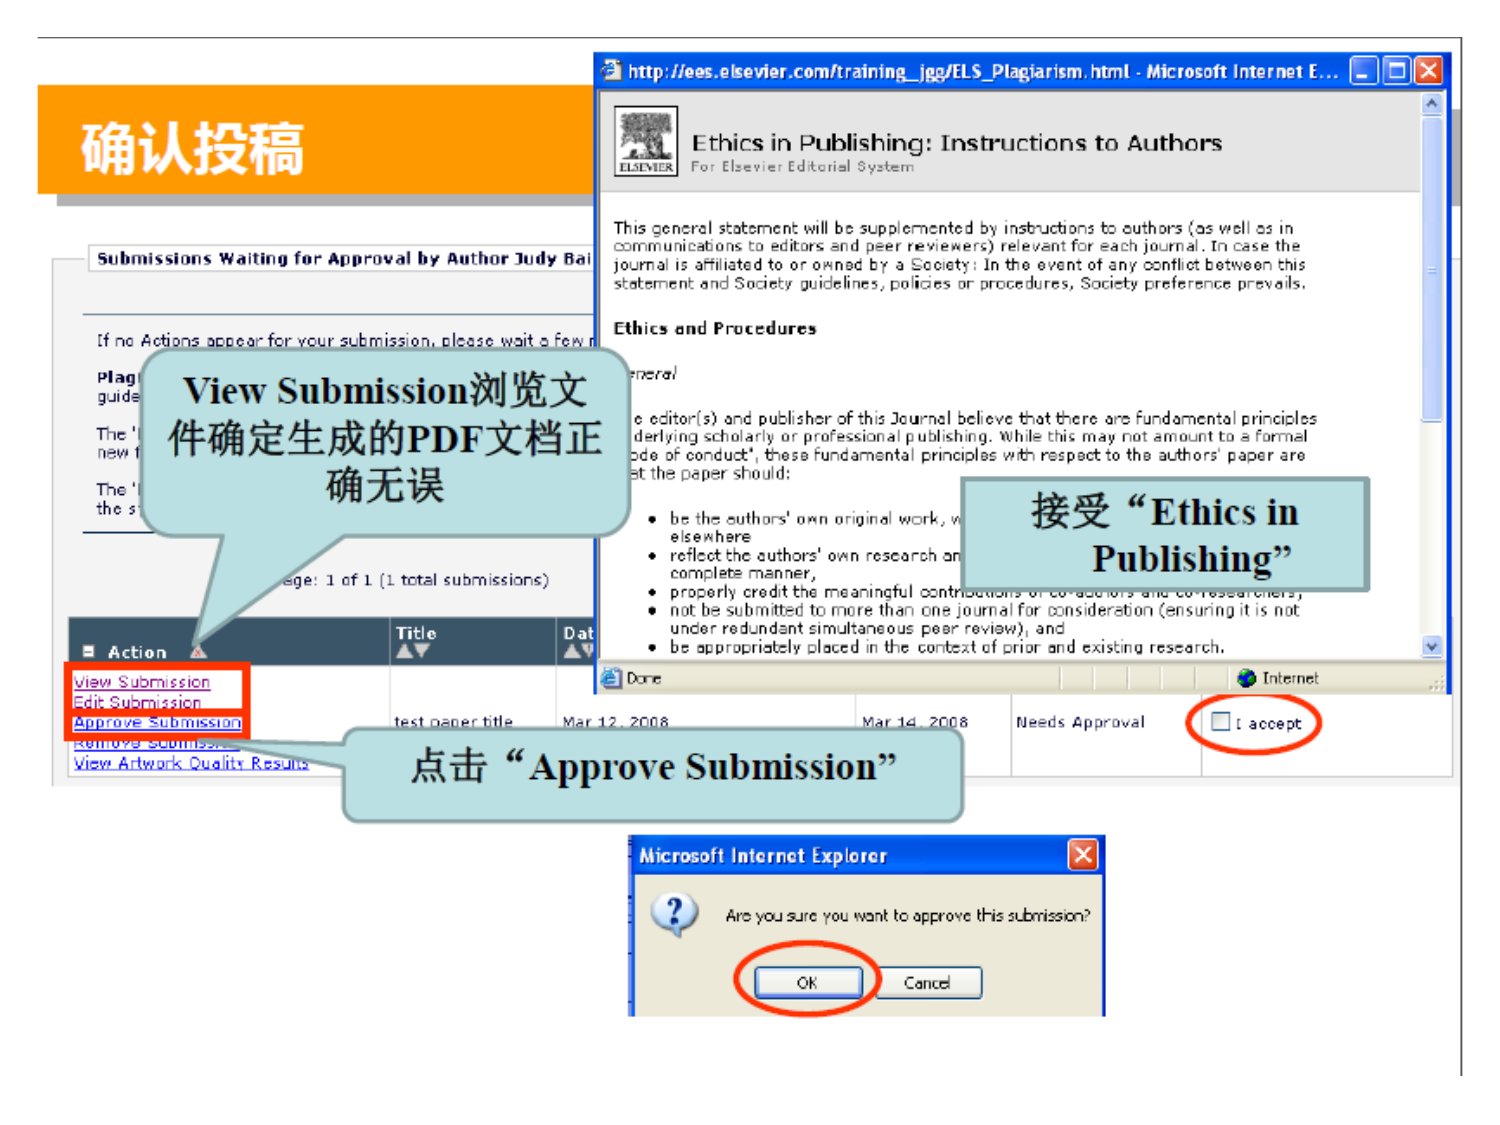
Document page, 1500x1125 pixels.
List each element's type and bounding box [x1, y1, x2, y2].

picture [37, 37, 1463, 1076]
